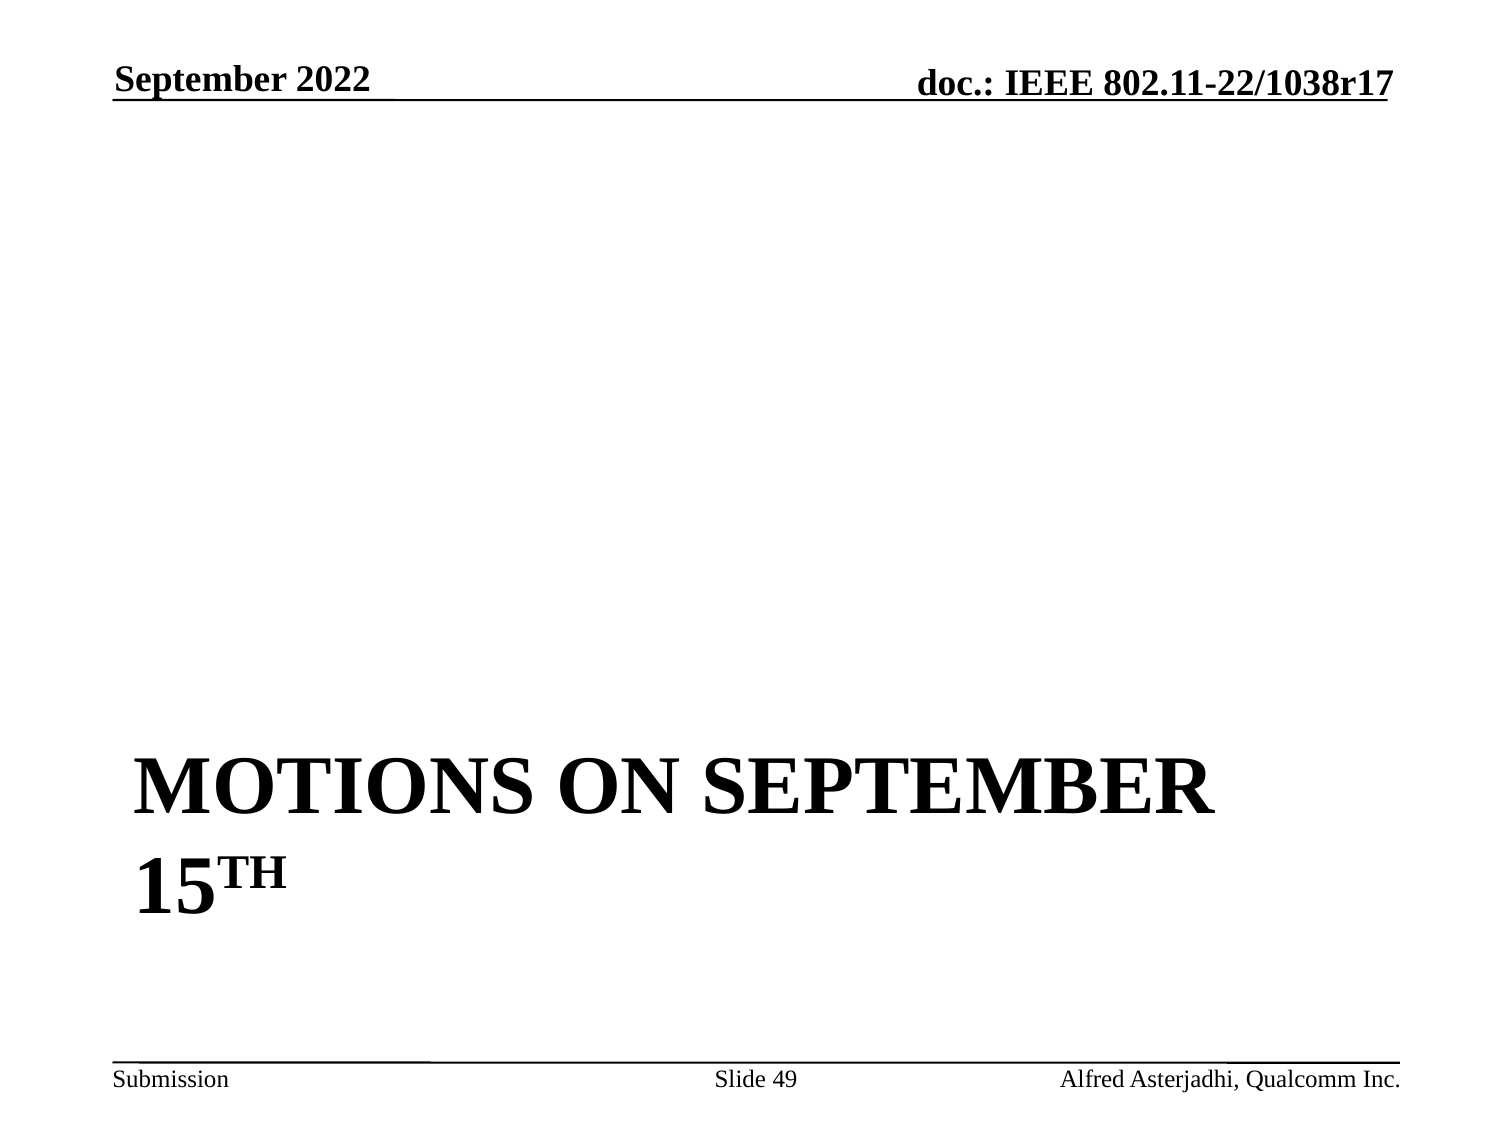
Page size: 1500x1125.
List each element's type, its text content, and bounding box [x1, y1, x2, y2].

slide_number Slide 49 [712, 1061, 800, 1123]
footer Alfred Asterjadhi, Qualcomm Inc. [878, 1061, 1402, 1093]
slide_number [114, 54, 423, 100]
title Motions on September 15th [118, 722, 1394, 947]
